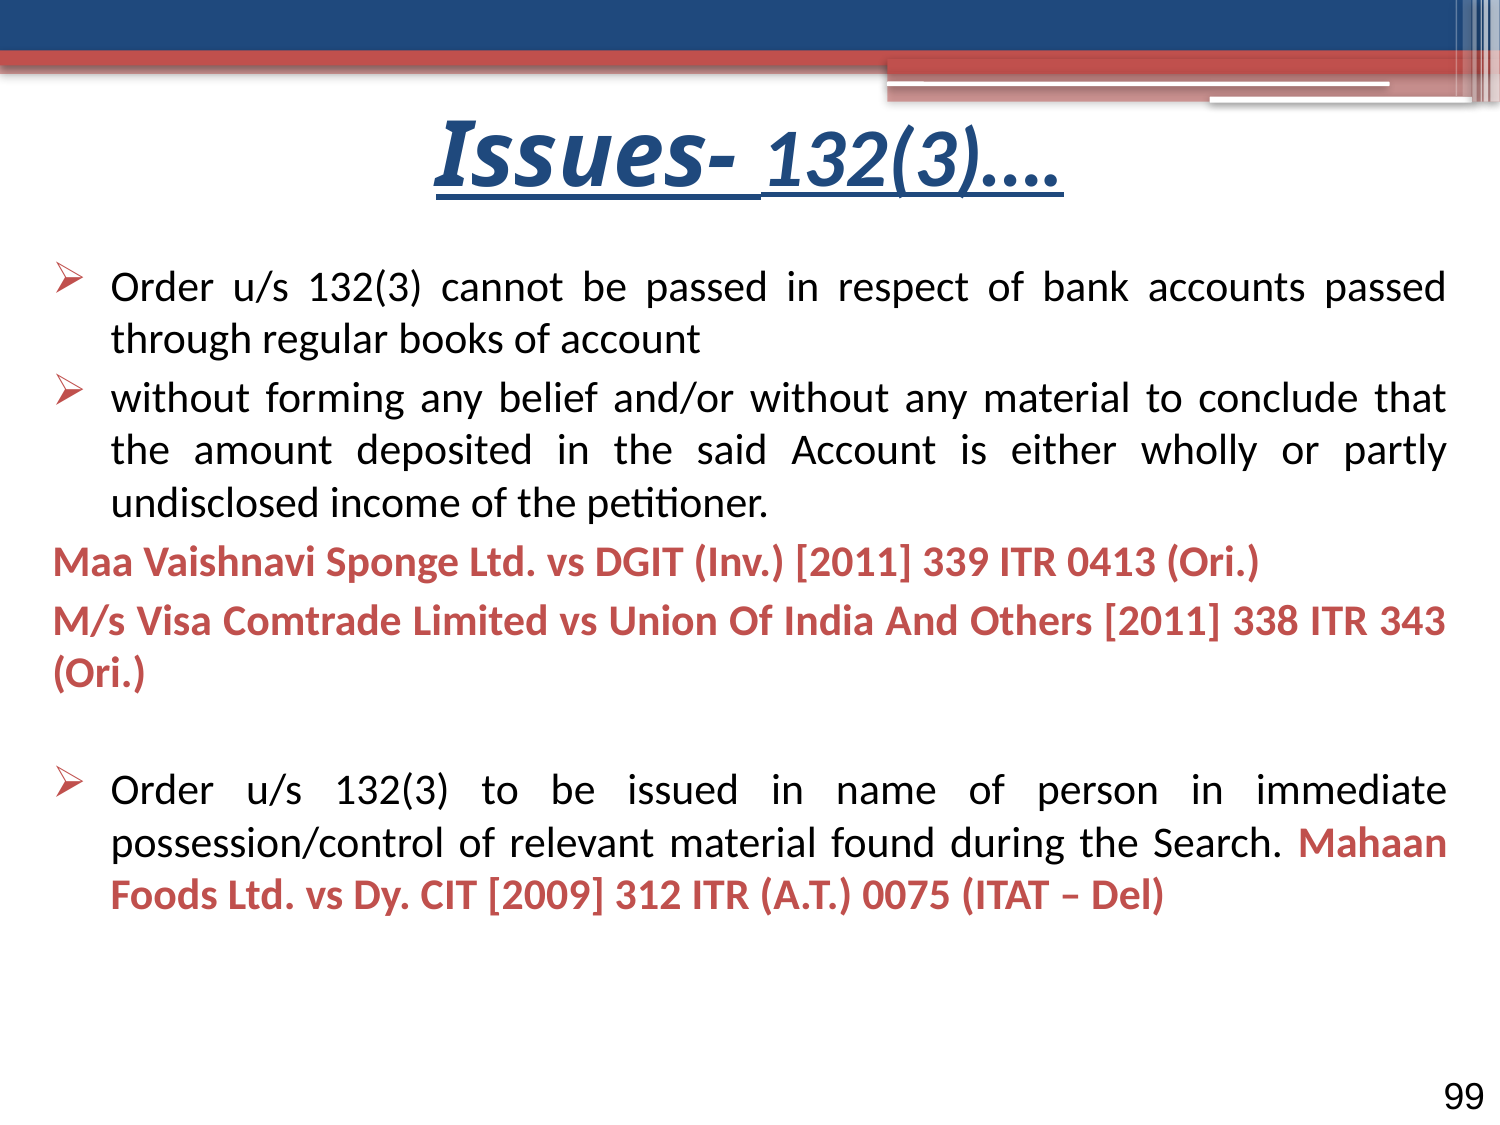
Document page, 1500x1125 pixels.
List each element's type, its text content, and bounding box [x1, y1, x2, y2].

slide_number 99 [1374, 1064, 1500, 1125]
title Issues- 132(3)…. [24, 62, 1475, 238]
list Order u/s 132(3) cannot be passed in respect of bank accounts passed through regular books of account without forming any belief and/or without any material to conclude that the amount deposited in the said Account is either wholly or partly undisclosed income of the petitioner. Maa Vaishnavi Sponge Ltd. vs DGIT (Inv.) [2011] 339 ITR 0413 (Ori.) M/s Visa Comtrade Limited vs Union Of India And Others [2011] 338 ITR 343 (Ori.) Order u/s 132(3) to be issued in name of person in immediate possession/control of relevant material found during the Search. Mahaan Foods Ltd. vs Dy. CIT [2009] 312 ITR (A.T.) 0075 (ITAT – Del) [37, 249, 1463, 1063]
